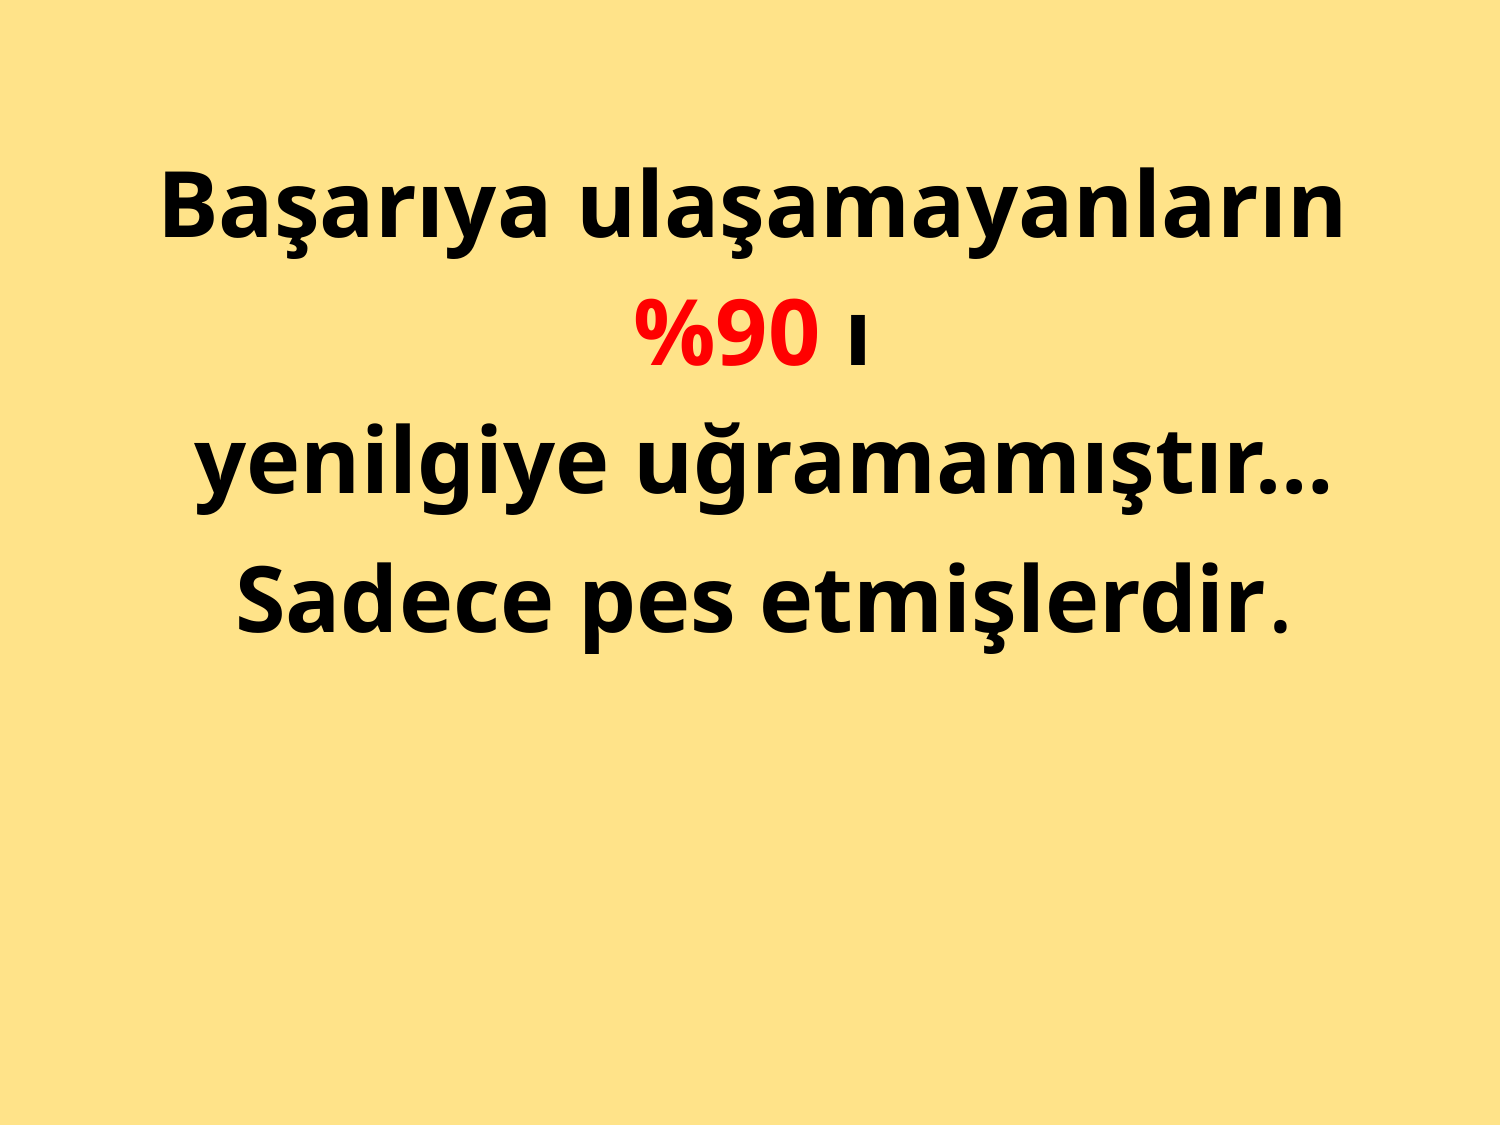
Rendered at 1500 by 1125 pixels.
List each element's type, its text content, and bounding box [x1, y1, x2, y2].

list Başarıya ulaşamayanların %90 ı yenilgiye uğramamıştır… Sadece pes etmişlerdir. [0, 0, 1500, 1125]
